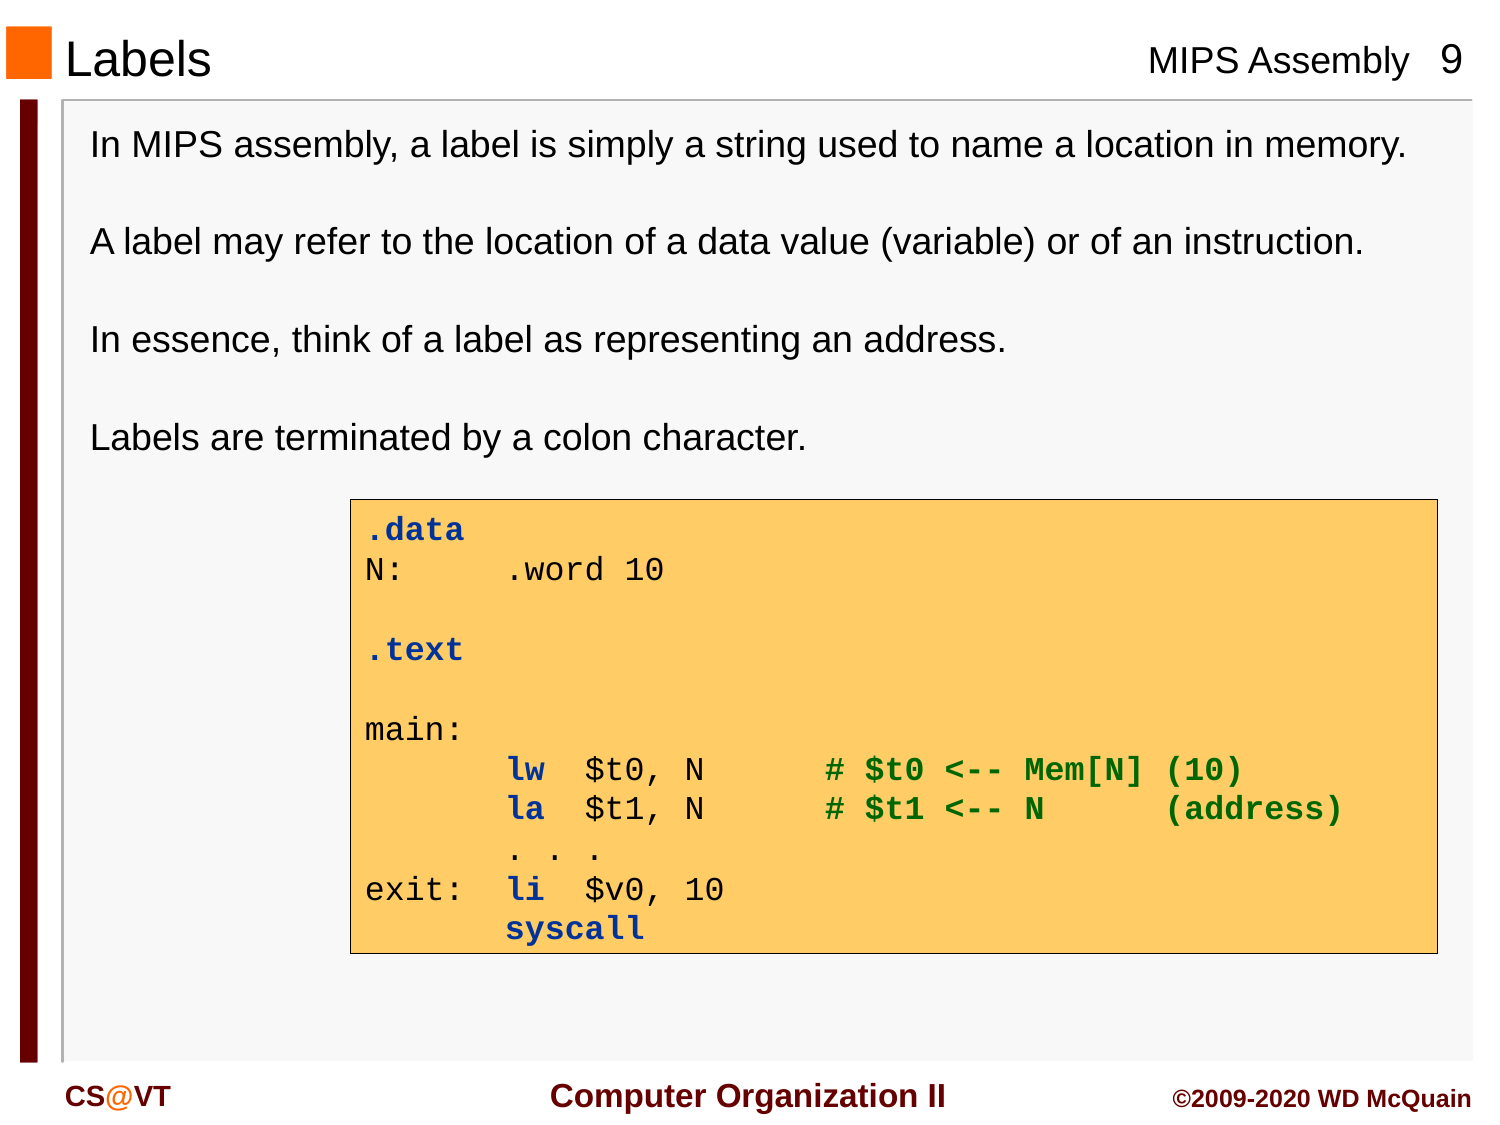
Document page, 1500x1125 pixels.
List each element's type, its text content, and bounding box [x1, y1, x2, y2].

list In MIPS assembly, a label is simply a string used to name a location in memory. A label may refer to the location of a data value (variable) or of an instruction. In essence, think of a label as representing an address. Labels are terminated by a colon character. [75, 112, 1463, 765]
text_box .data N: .word 10 .text main: lw $t0, N # $t0 <-- Mem[N] (10) la $t1, N # $t1 <-- N (address) . . . exit: li $v0, 10 syscall [350, 499, 1438, 954]
title Labels [50, 28, 1000, 85]
